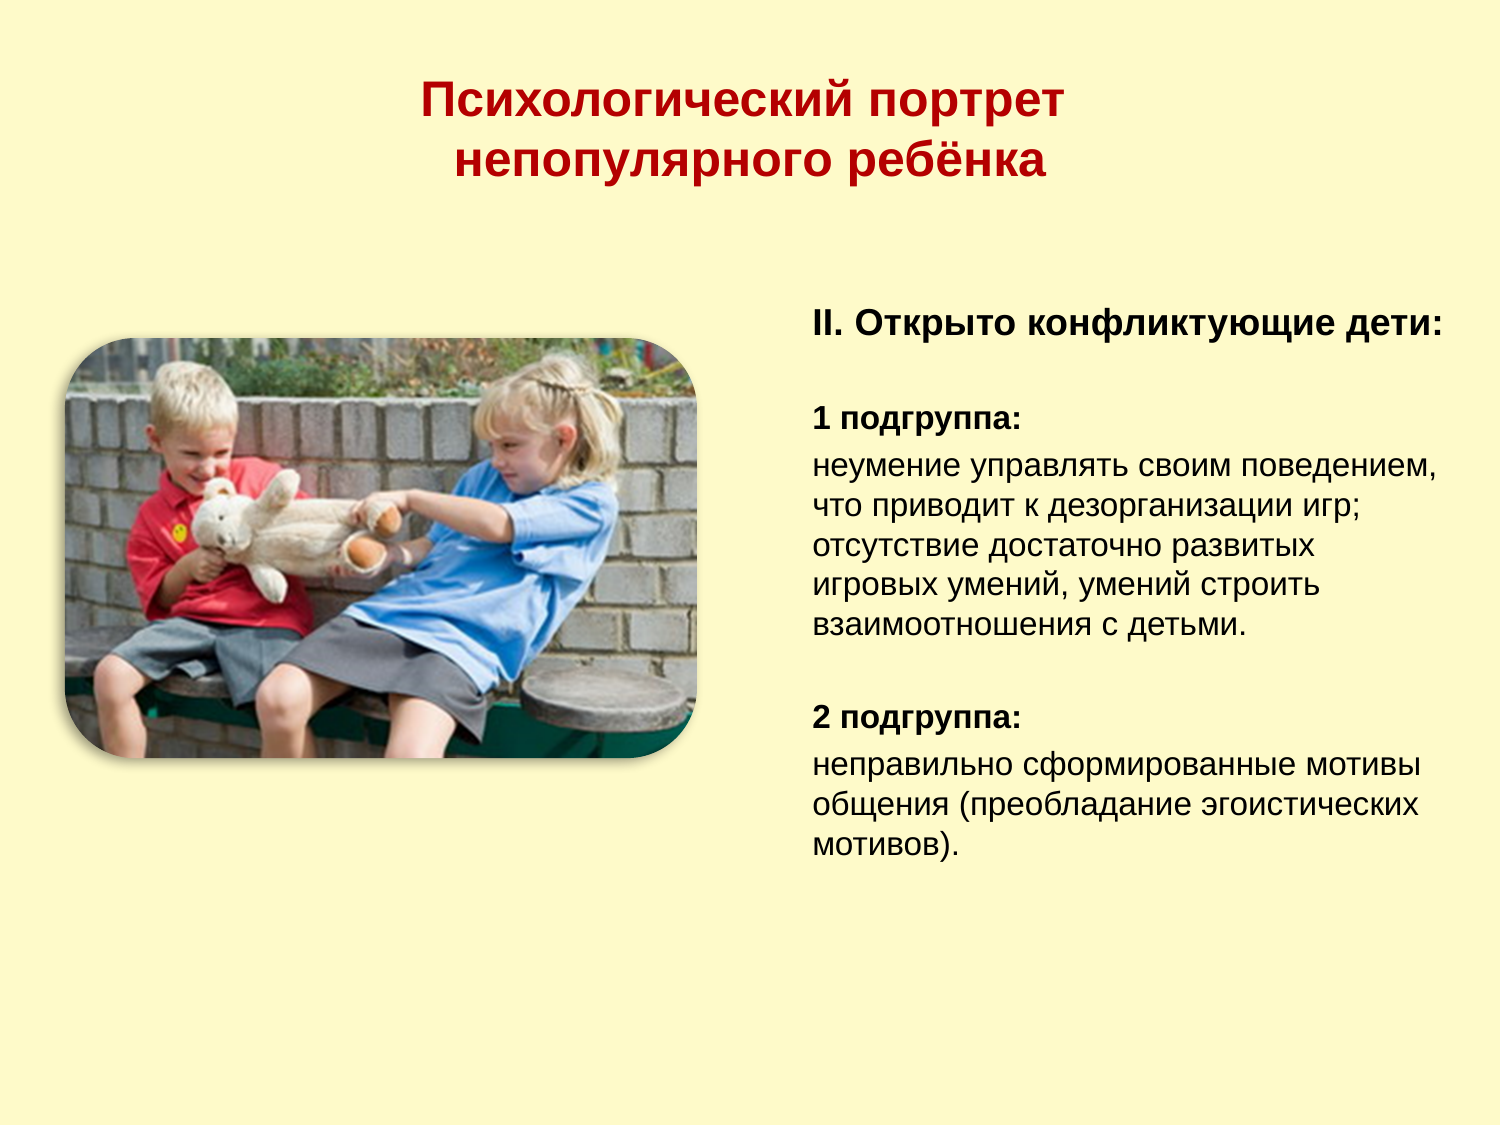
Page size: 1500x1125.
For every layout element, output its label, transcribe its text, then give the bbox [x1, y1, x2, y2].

title Психологический портрет непопулярного ребёнка [75, 45, 1425, 209]
list II. Открыто конфликтующие дети: 1 подгруппа: неумение управлять своим поведением, что приводит к дезорганизации игр; отсутствие достаточно развитых игровых умений, умений строить взаимоотношения с детьми. 2 подгруппа: неправильно сформированные мотивы общения (преобладание эгоистических мотивов). [797, 290, 1460, 1034]
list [64, 337, 698, 759]
